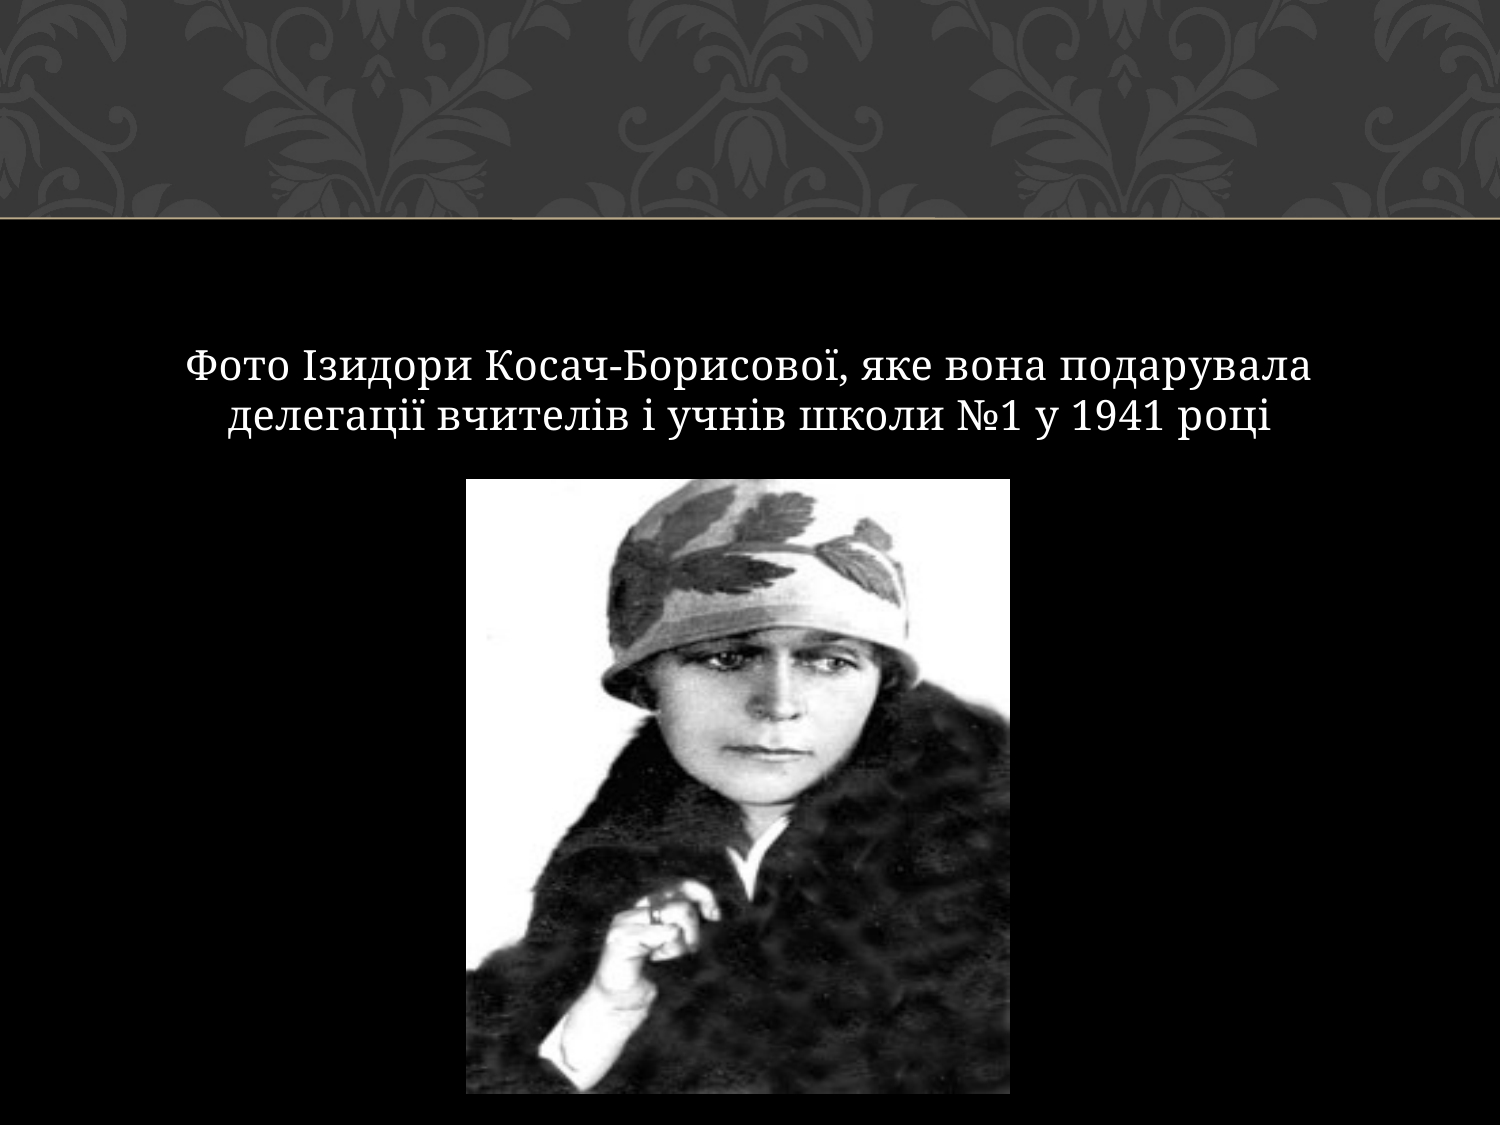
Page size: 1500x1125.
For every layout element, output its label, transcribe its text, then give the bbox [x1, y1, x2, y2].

picture [466, 479, 1011, 1095]
list Фото Ізидори Косач-Борисової, яке вона подарувала делегації вчителів і учнів школи №1 у 1941 році [75, 331, 1425, 1000]
